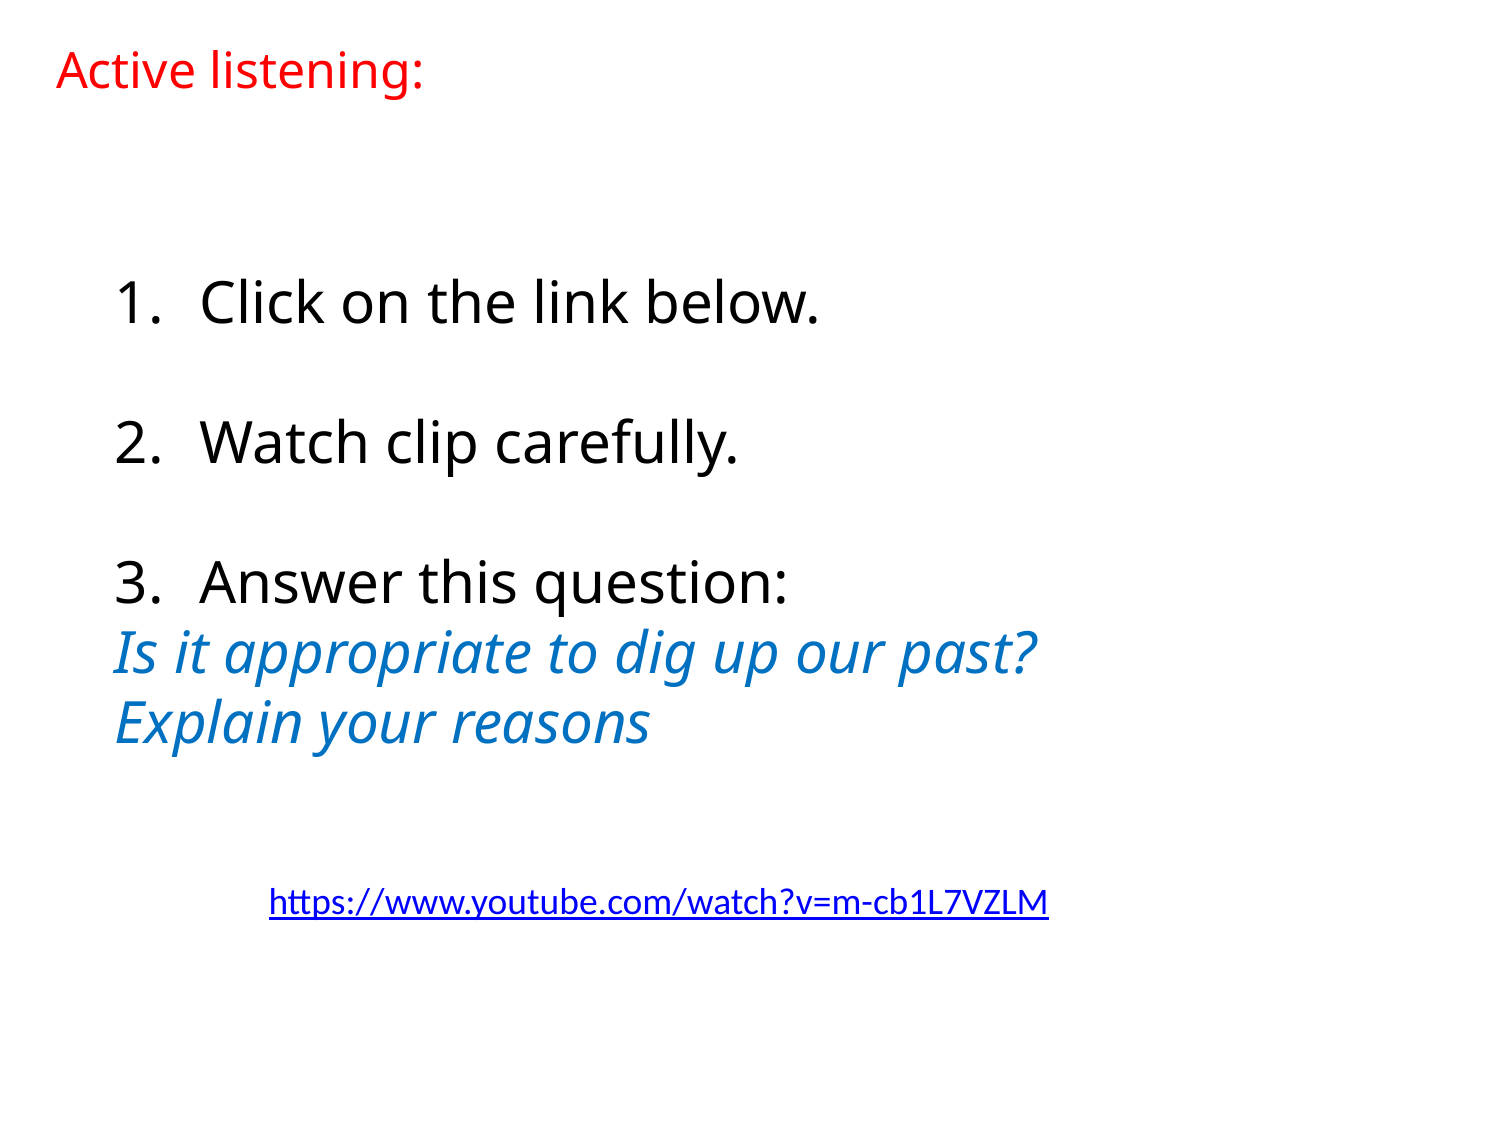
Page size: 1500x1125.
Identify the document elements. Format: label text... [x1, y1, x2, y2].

text_box Active listening: [41, 30, 1471, 106]
text_box Click on the link below. Watch clip carefully. Answer this question: Is it appropriate to dig up our past? Explain your reasons [100, 208, 1471, 763]
text_box https://www.youtube.com/watch?v=m-cb1L7VZLM [253, 869, 1317, 975]
